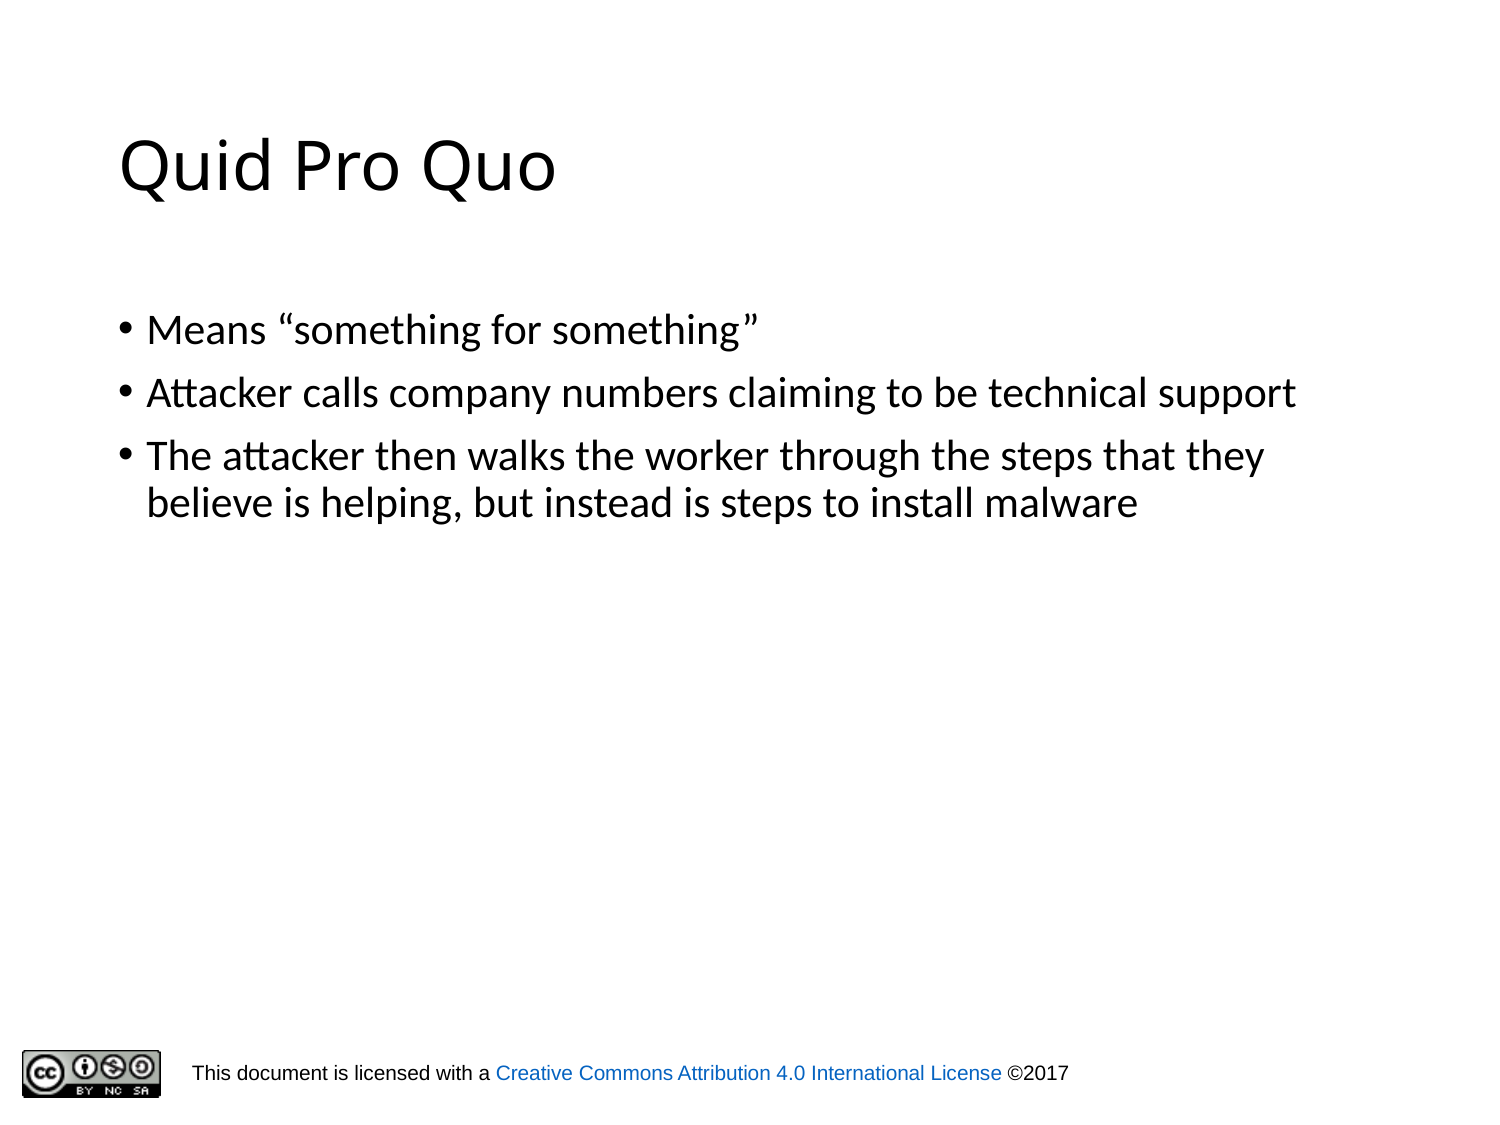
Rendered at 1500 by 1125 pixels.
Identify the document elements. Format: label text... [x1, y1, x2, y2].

list Means “something for something” Attacker calls company numbers claiming to be technical support The attacker then walks the worker through the steps that they believe is helping, but instead is steps to install malware [103, 299, 1397, 1014]
title Quid Pro Quo [103, 59, 1397, 278]
picture [22, 1050, 161, 1098]
